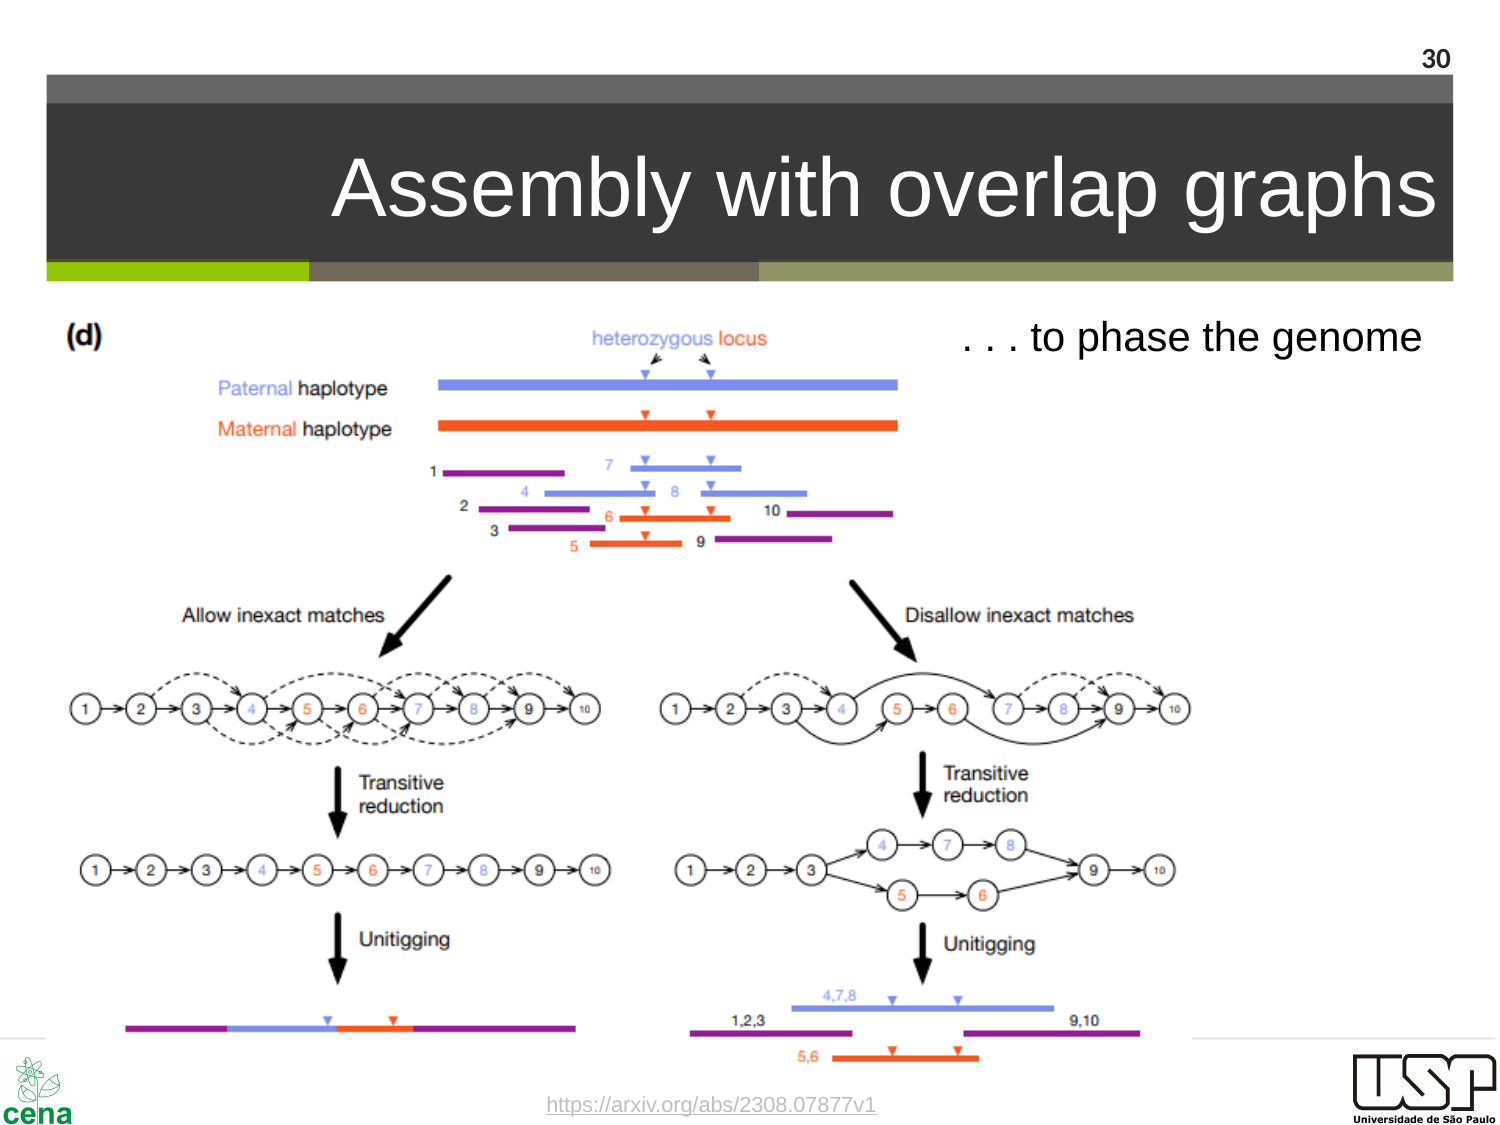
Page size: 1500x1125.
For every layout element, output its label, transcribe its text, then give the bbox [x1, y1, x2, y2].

text_box https://arxiv.org/abs/2308.07877v1 [531, 1089, 982, 1125]
picture [1, 314, 1192, 1125]
title Assembly with overlap graphs [46, 103, 1454, 263]
picture [1349, 1048, 1500, 1125]
text_box . . . to phase the genome [930, 301, 1455, 367]
slide_number 30 [1362, 27, 1466, 87]
